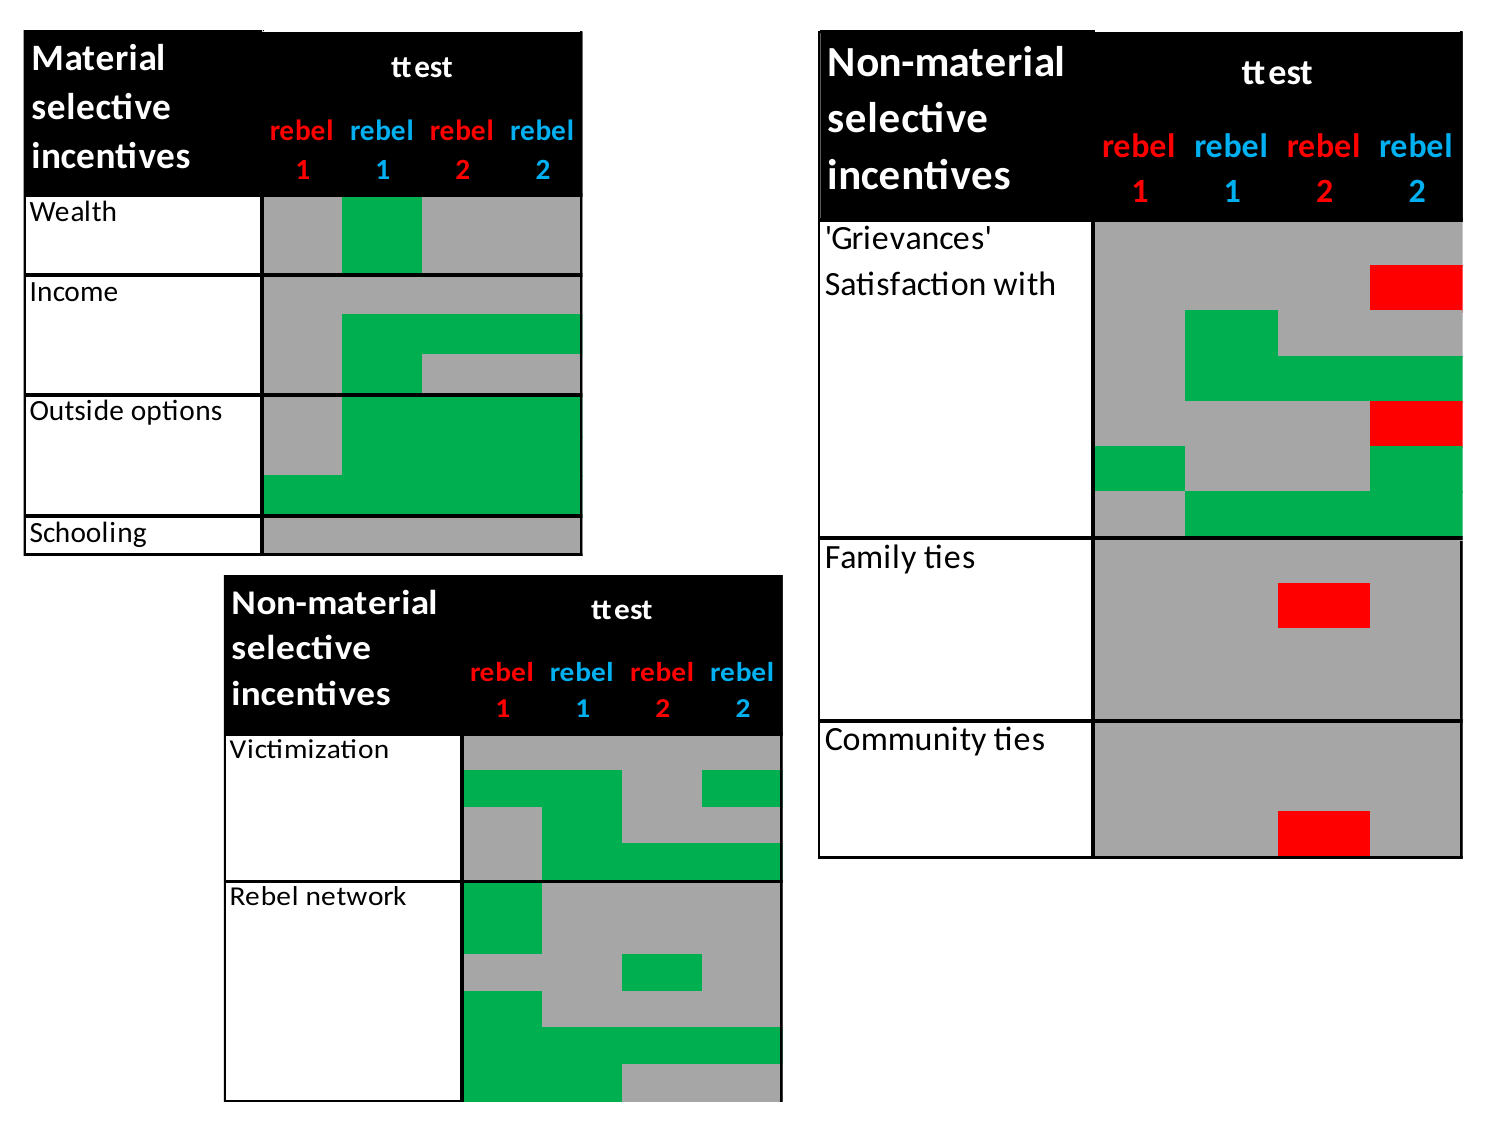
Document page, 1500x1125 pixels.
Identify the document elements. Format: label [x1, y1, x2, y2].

picture [817, 30, 1466, 861]
picture [23, 30, 585, 558]
picture [223, 575, 785, 1104]
